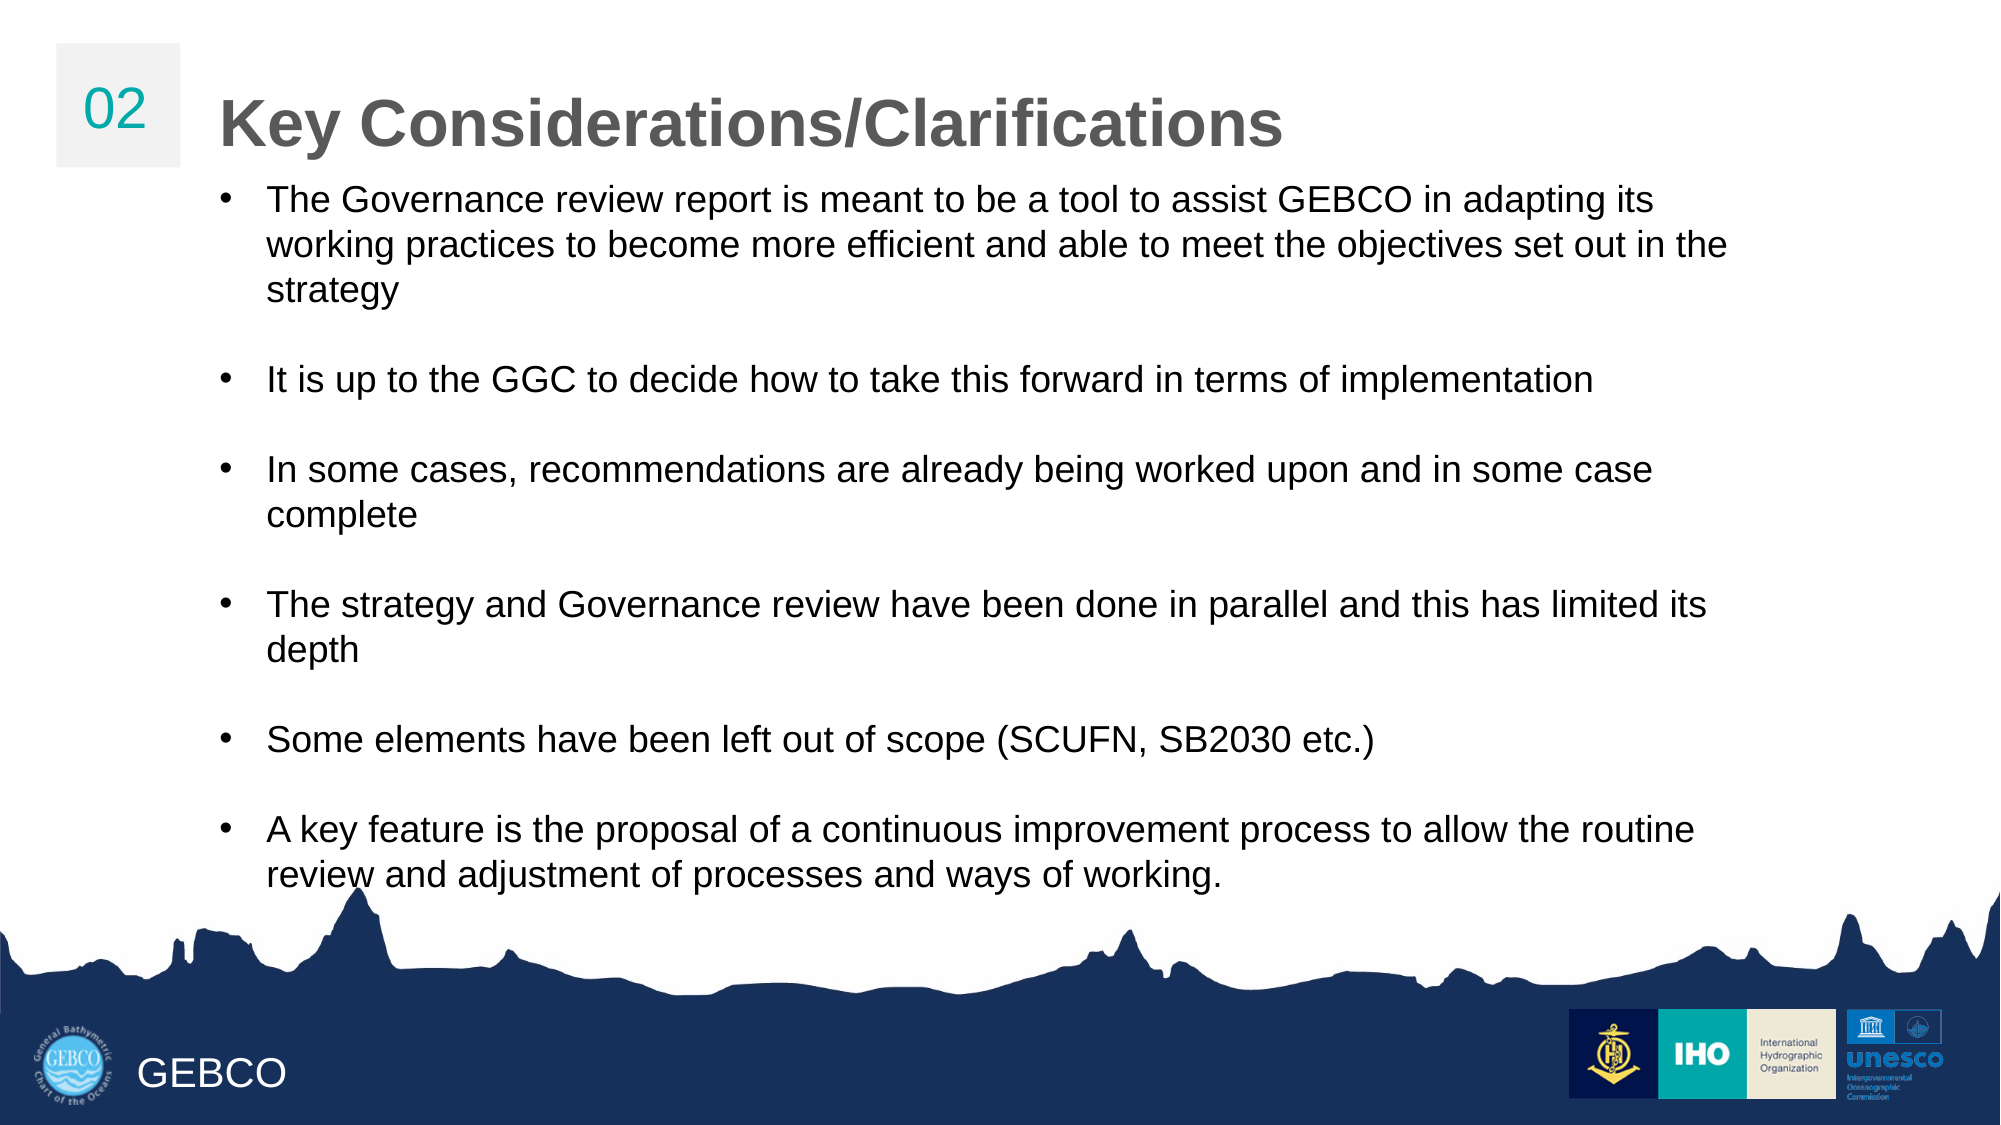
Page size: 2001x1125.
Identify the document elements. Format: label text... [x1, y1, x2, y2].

text_box Key Considerations/Clarifications [204, 72, 1506, 167]
text_box The Governance review report is meant to be a tool to assist GEBCO in adapting its working practices to become more efficient and able to meet the objectives set out in the strategy It is up to the GGC to decide how to take this forward in terms of implementation In some cases, recommendations are already being worked upon and in some case complete The strategy and Governance review have been done in parallel and this has limited its depth Some elements have been left out of scope (SCUFN, SB2030 etc.) A key feature is the proposal of a continuous improvement process to allow the routine review and adjustment of processes and ways of working. [204, 167, 1748, 993]
text_box [56, 43, 181, 168]
picture [0, 869, 2000, 1107]
text_box 02 [68, 62, 169, 148]
picture [34, 1026, 122, 1105]
